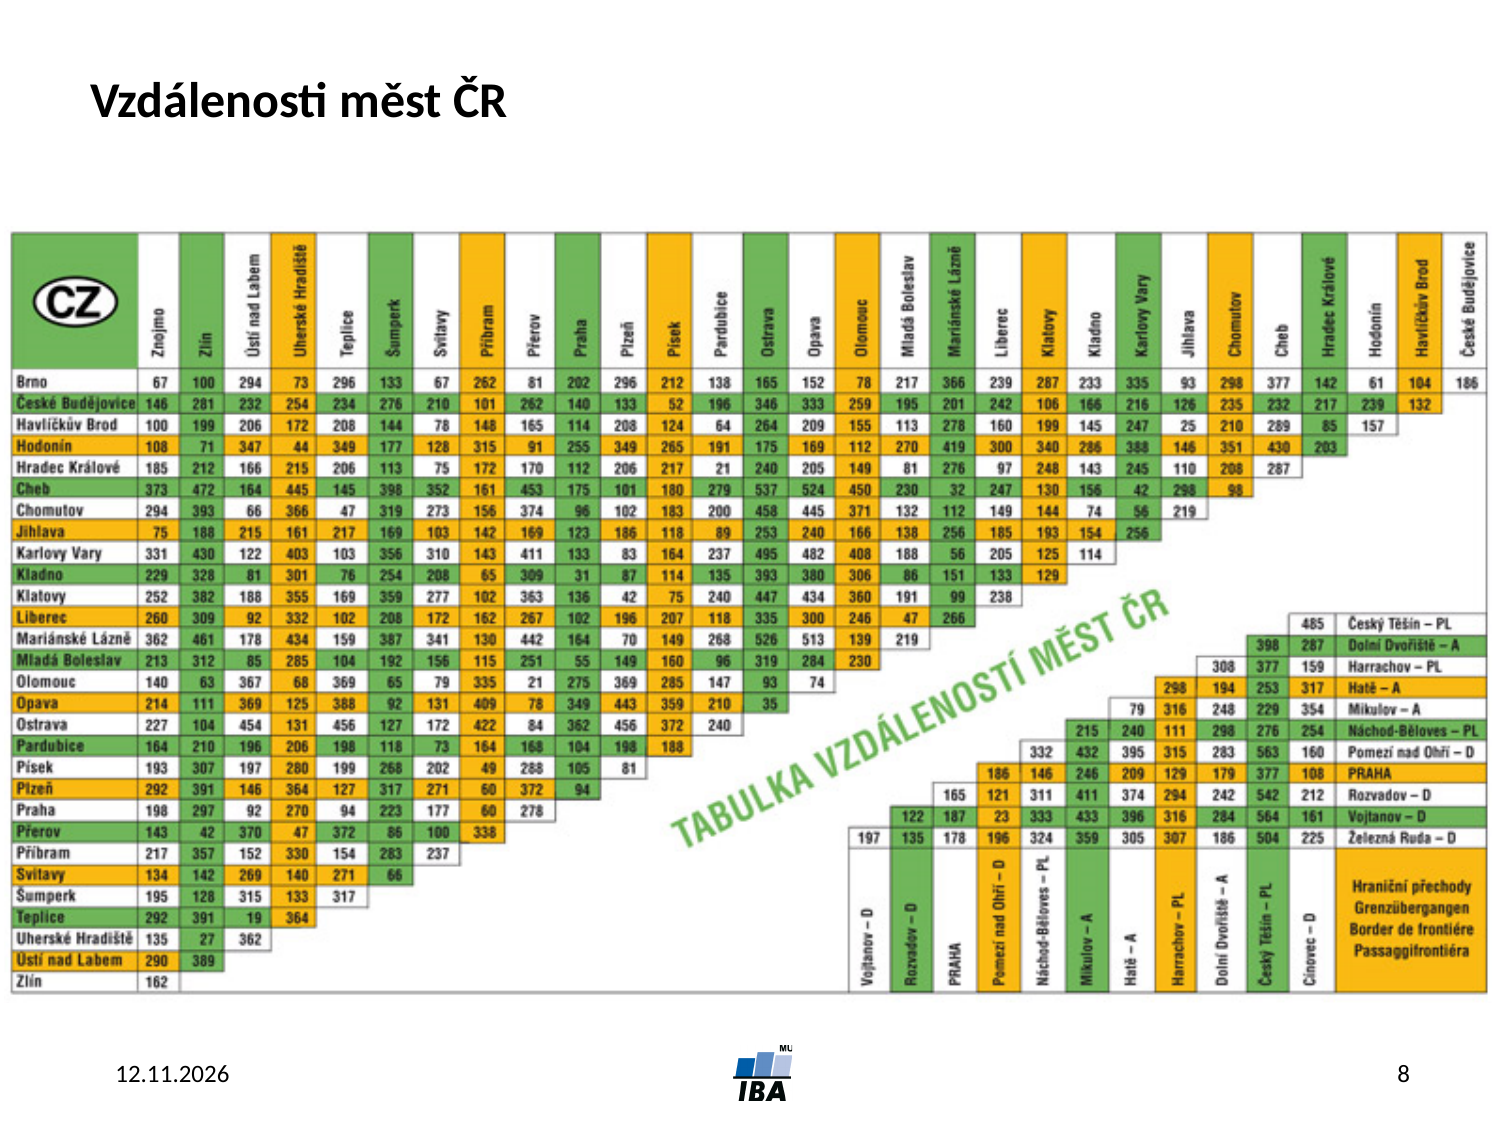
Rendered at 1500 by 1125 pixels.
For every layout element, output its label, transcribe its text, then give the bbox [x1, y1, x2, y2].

slide_number 8 [1074, 1043, 1425, 1103]
picture [4, 226, 1492, 1004]
title Vzdálenosti měst ČR [75, 45, 1425, 149]
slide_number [100, 1043, 451, 1103]
